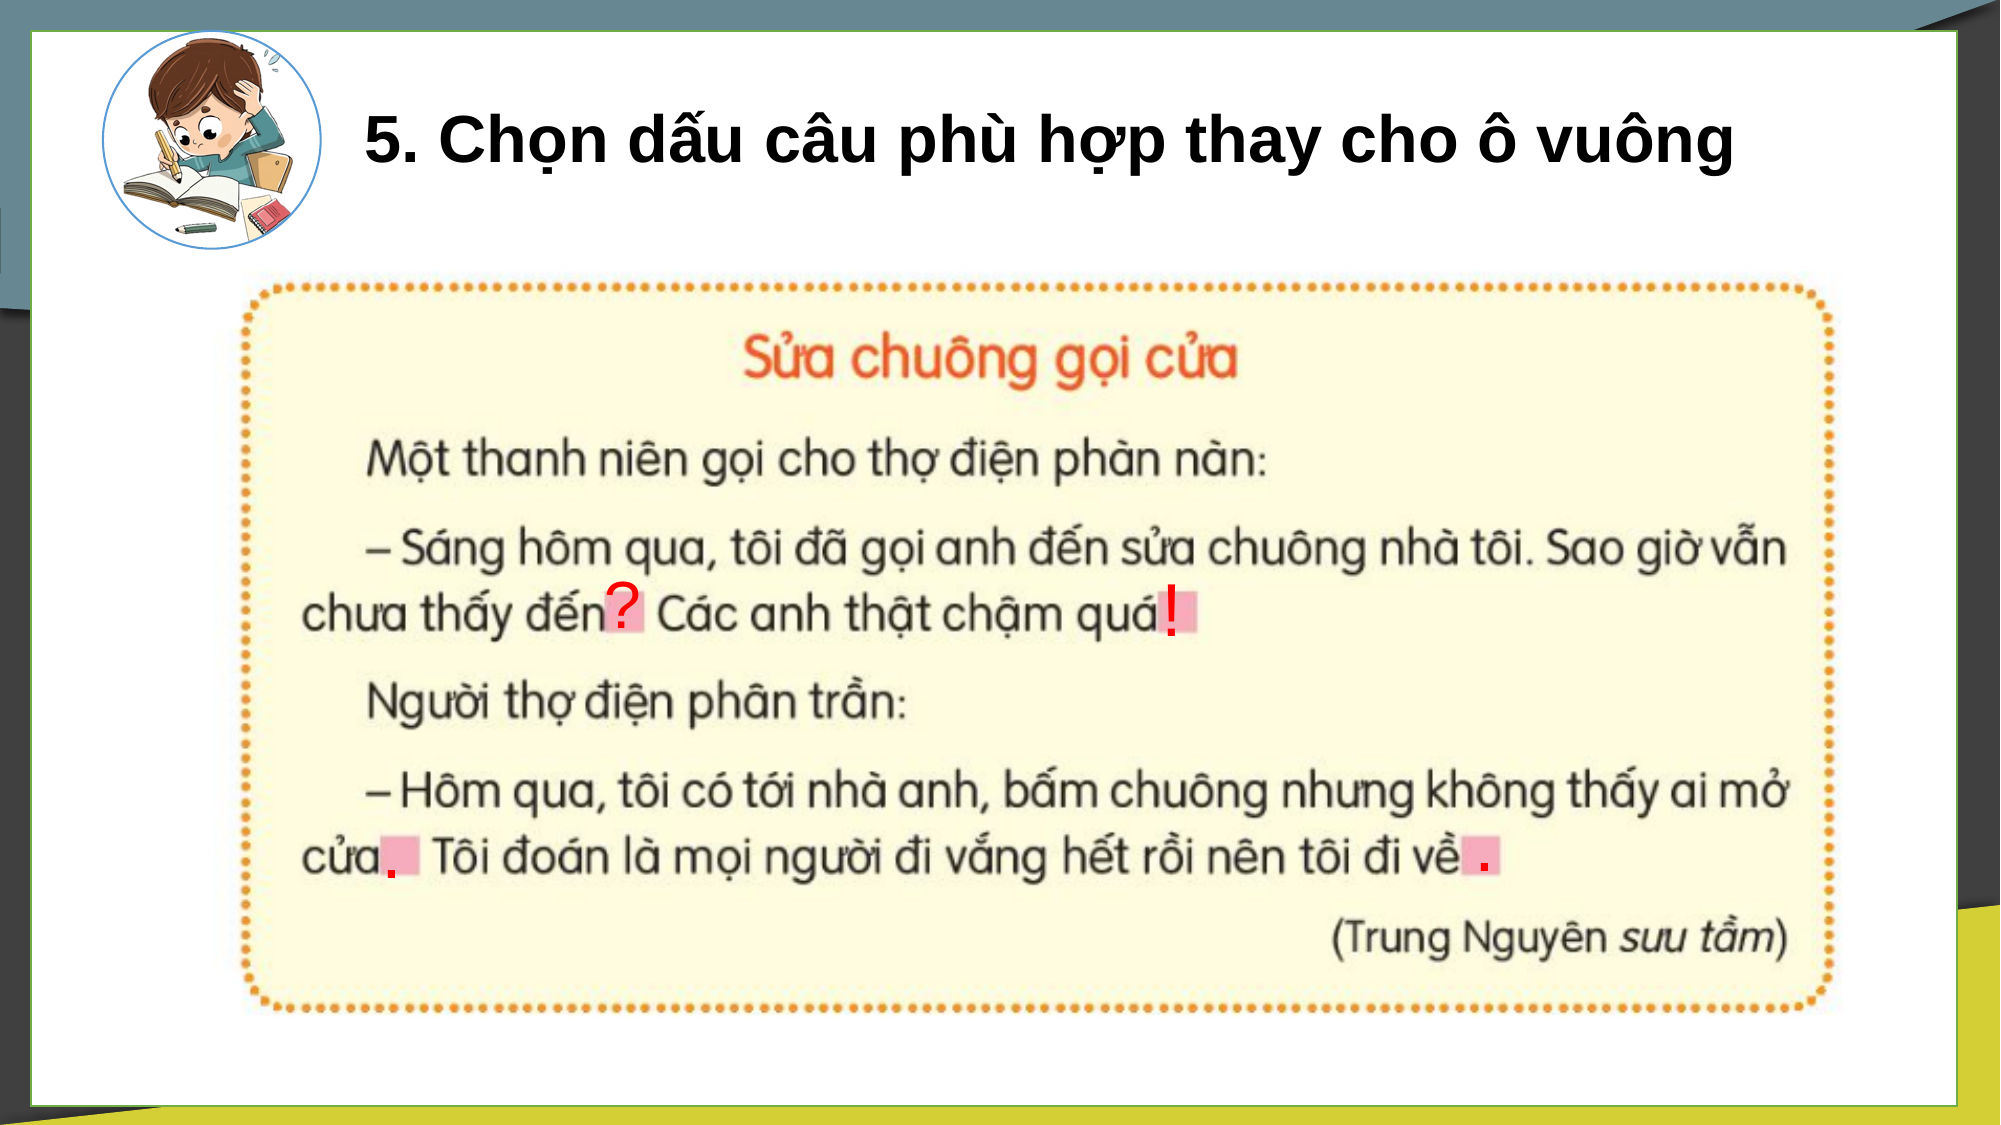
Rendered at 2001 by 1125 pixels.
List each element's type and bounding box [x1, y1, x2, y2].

text_box [102, 30, 1850, 249]
picture [211, 269, 1850, 1030]
text_box [30, 30, 1958, 1107]
text_box [0, 903, 2000, 1125]
text_box [0, 0, 2000, 311]
